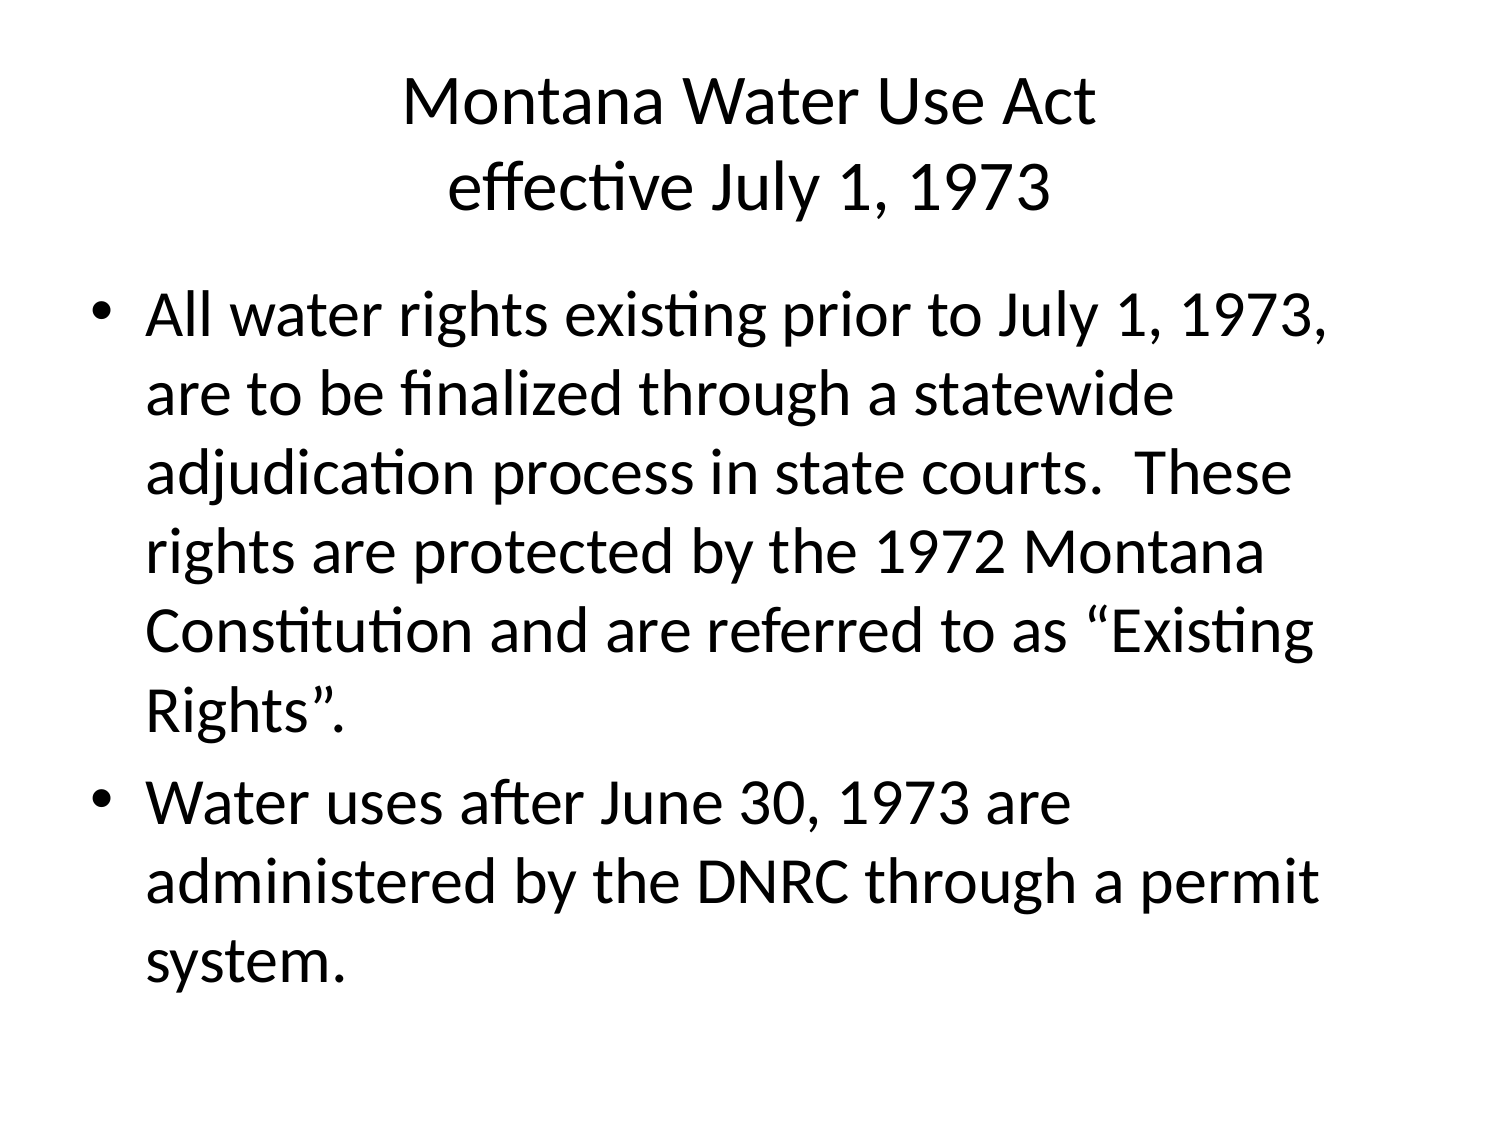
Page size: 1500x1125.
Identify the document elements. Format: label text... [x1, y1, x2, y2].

title Montana Water Use Act effective July 1, 1973 [75, 45, 1425, 233]
list All water rights existing prior to July 1, 1973, are to be finalized through a statewide adjudication process in state courts. These rights are protected by the 1972 Montana Constitution and are referred to as “Existing Rights”. Water uses after June 30, 1973 are administered by the DNRC through a permit system. [75, 262, 1425, 1005]
